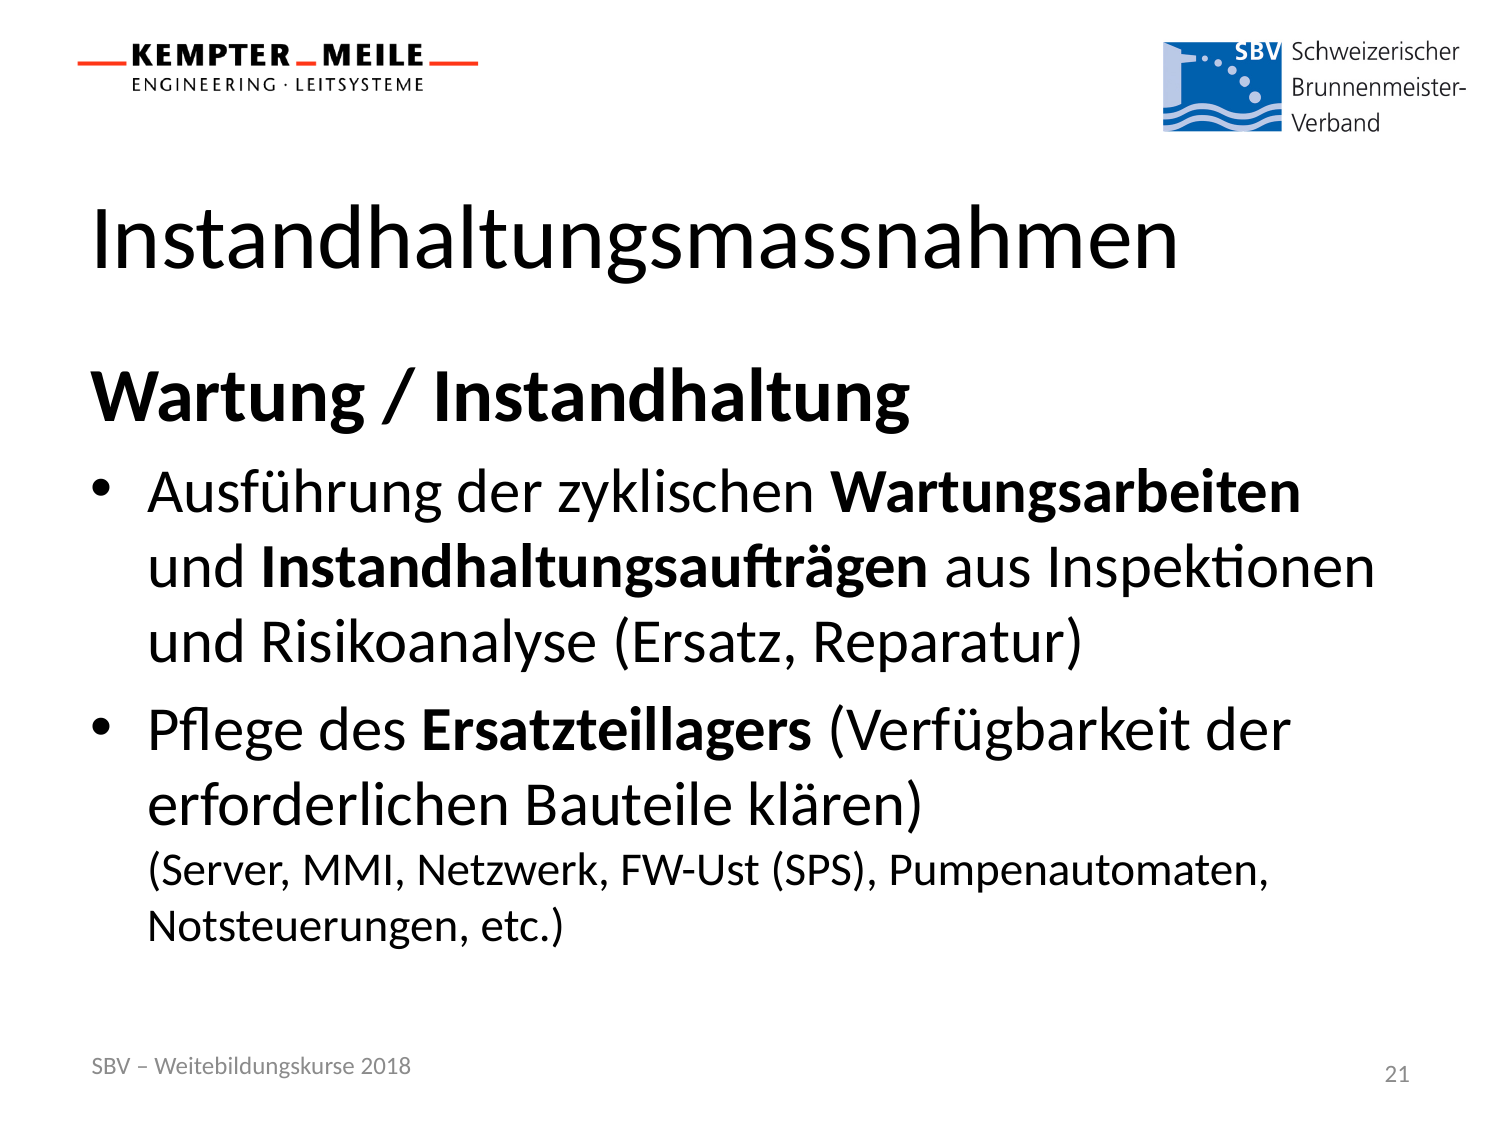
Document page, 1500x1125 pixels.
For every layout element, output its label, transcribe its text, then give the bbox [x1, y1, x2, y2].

slide_number 21 [1074, 1042, 1425, 1103]
slide_number SBV – Weitebildungskurse 2018 [76, 1035, 502, 1095]
picture [1163, 35, 1471, 138]
title Instandhaltungsmassnahmen [75, 137, 1425, 327]
picture [76, 42, 479, 92]
list Wartung / Instandhaltung Ausführung der zyklischen Wartungsarbeiten und Instandhaltungsaufträgen aus Inspektionen und Risikoanalyse (Ersatz, Reparatur) Pflege des Ersatzteillagers (Verfügbarkeit der erforderlichen Bauteile klären) (Server, MMI, Netzwerk, FW-Ust (SPS), Pumpenautomaten, Notsteuerungen, etc.) [75, 338, 1425, 1005]
